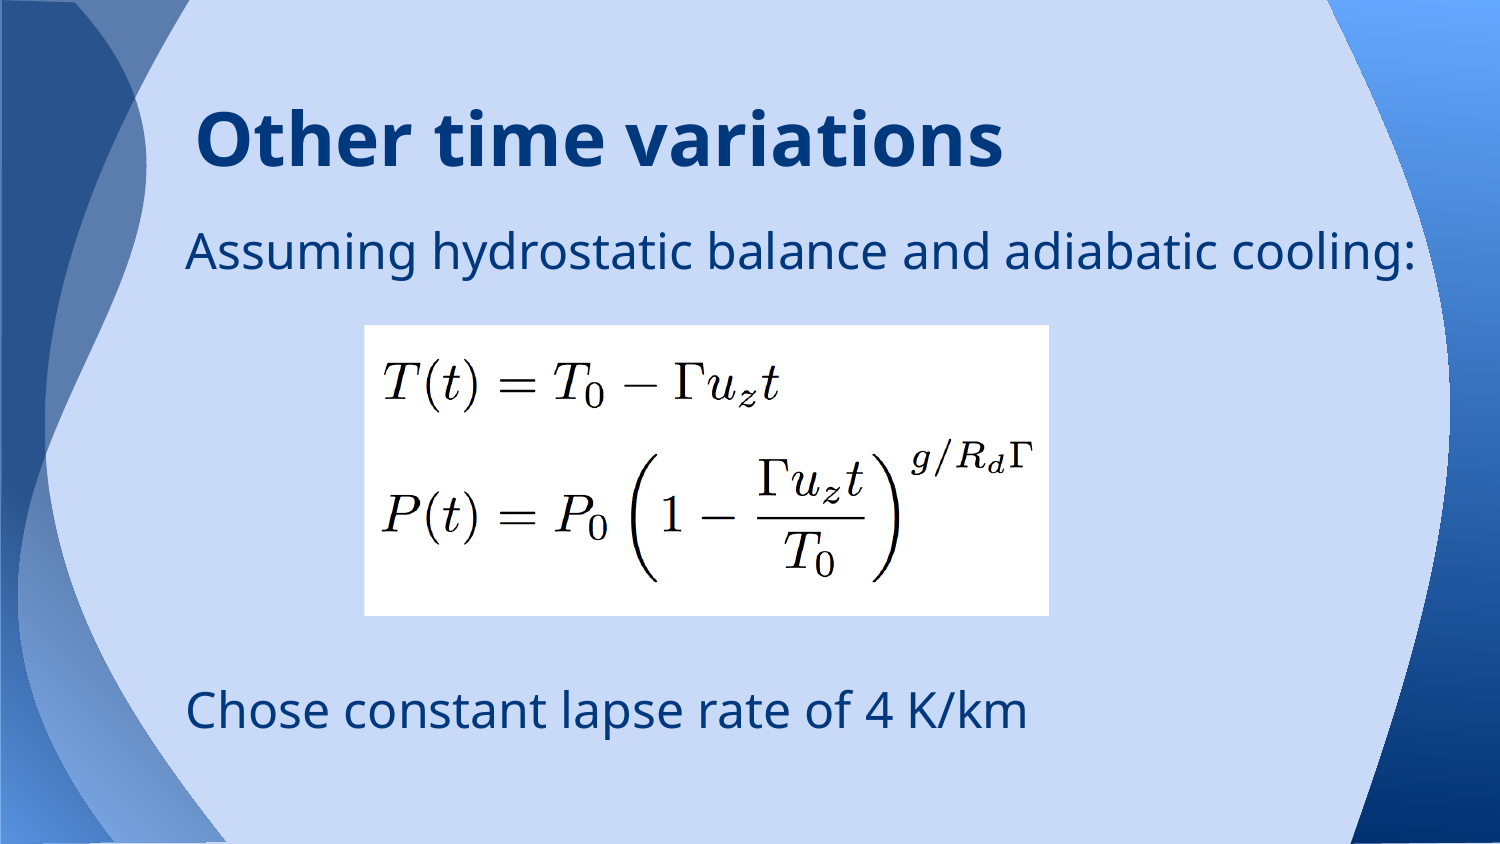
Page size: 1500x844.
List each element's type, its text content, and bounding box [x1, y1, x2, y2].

title Other time variations [137, 33, 1488, 197]
text_box [364, 325, 1049, 616]
list Assuming hydrostatic balance and adiabatic cooling: Chose constant lapse rate of 4 K/km [137, 204, 1488, 800]
